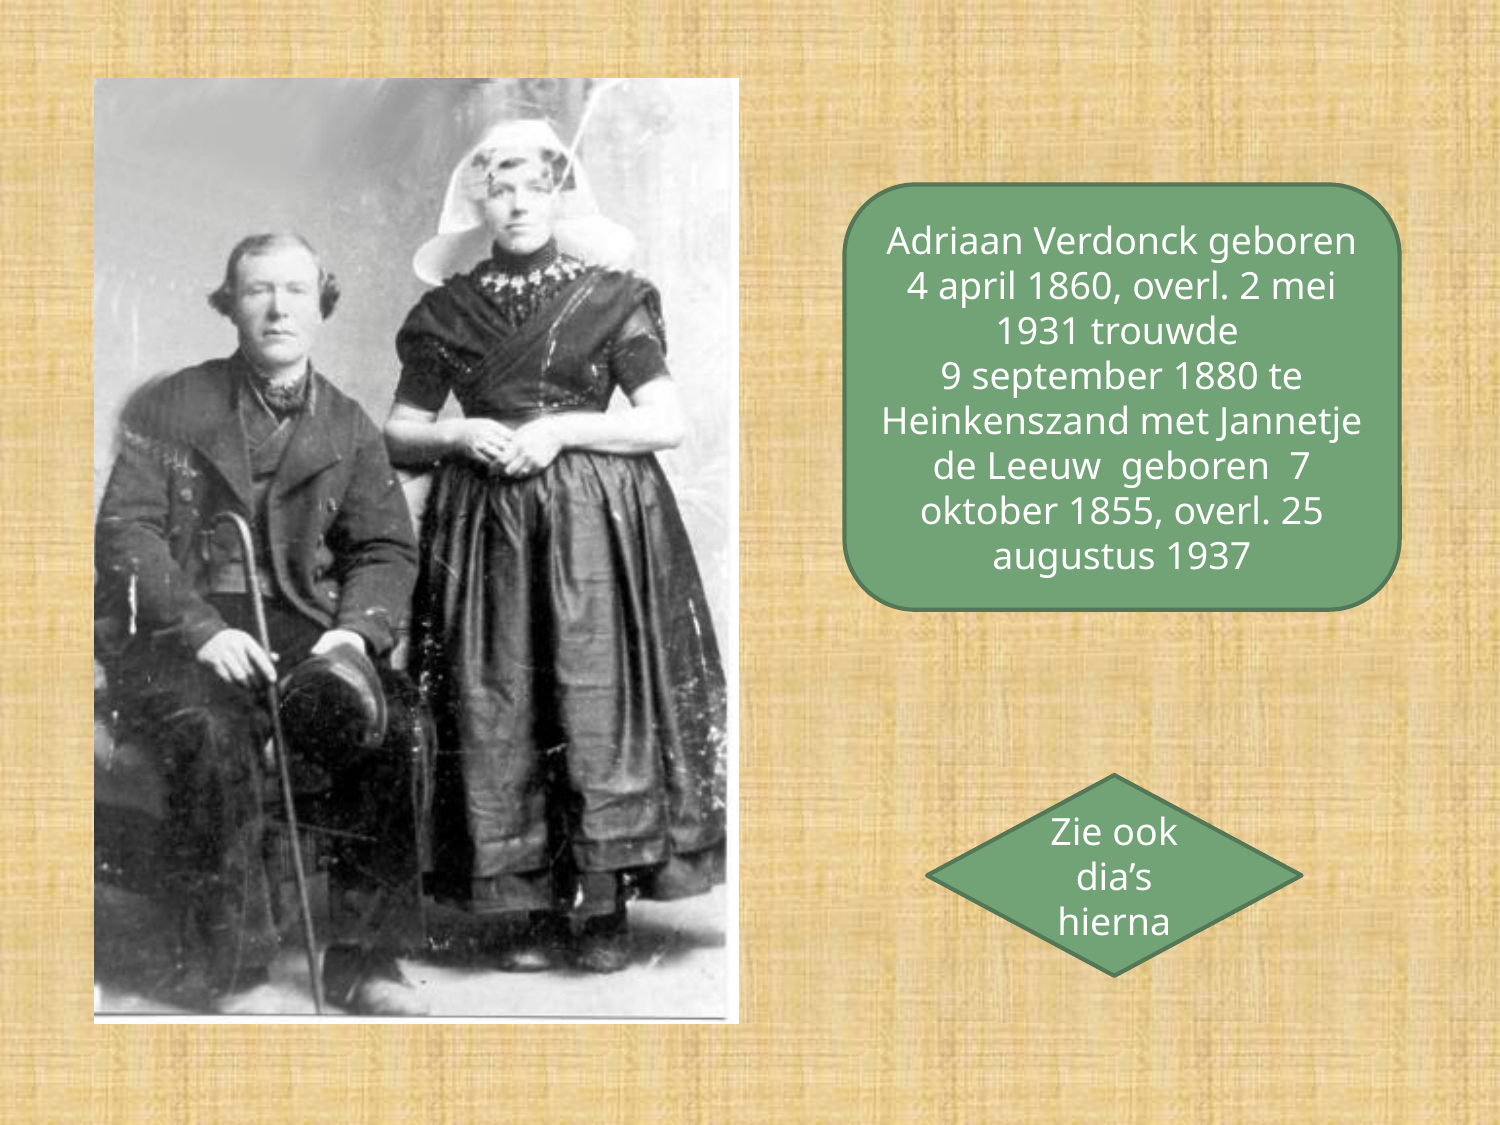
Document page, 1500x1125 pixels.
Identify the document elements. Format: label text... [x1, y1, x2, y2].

picture [0, 0, 1500, 1125]
text_box Zie ook dia’s hierna [925, 773, 1304, 978]
text_box Adriaan Verdonck geboren 4 april 1860, overl. 2 mei 1931 trouwde 9 september 1880 te Heinkenszand met Jannetje de Leeuw geboren 7 oktober 1855, overl. 25 augustus 1937 [842, 182, 1402, 612]
